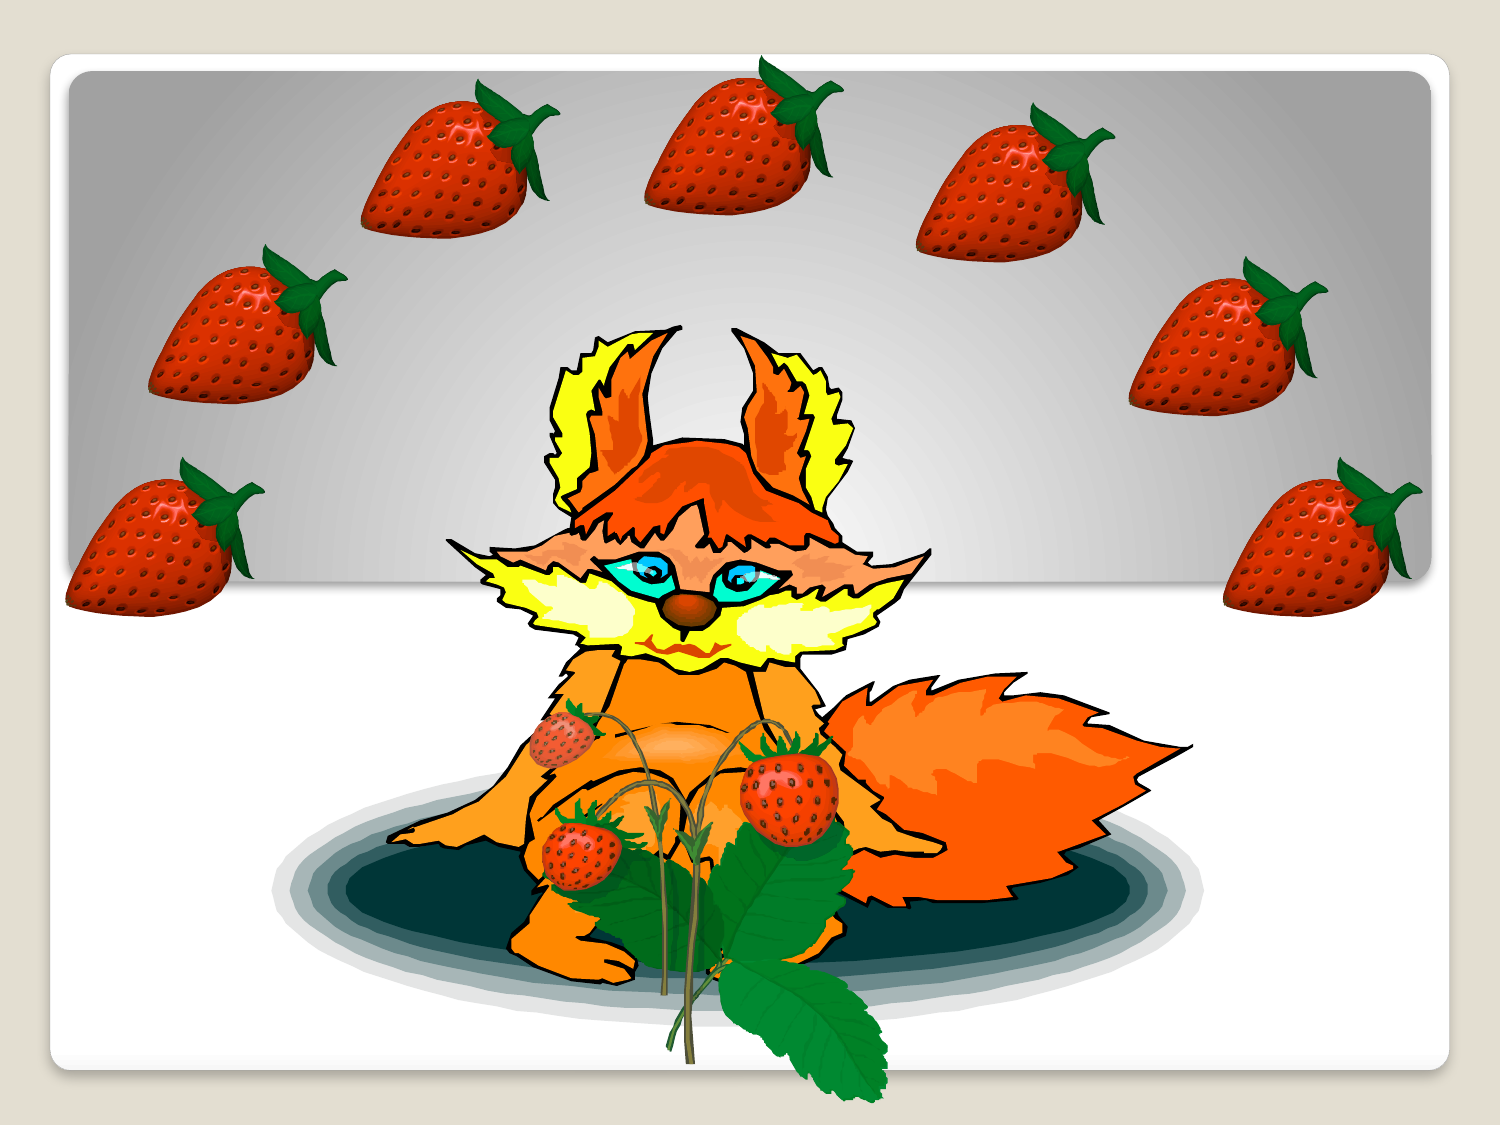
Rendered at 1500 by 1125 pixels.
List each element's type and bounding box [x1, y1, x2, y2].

picture [643, 54, 845, 217]
picture [147, 243, 1330, 1107]
picture [359, 77, 562, 240]
picture [1222, 455, 1424, 618]
picture [64, 455, 266, 618]
picture [915, 101, 1117, 264]
